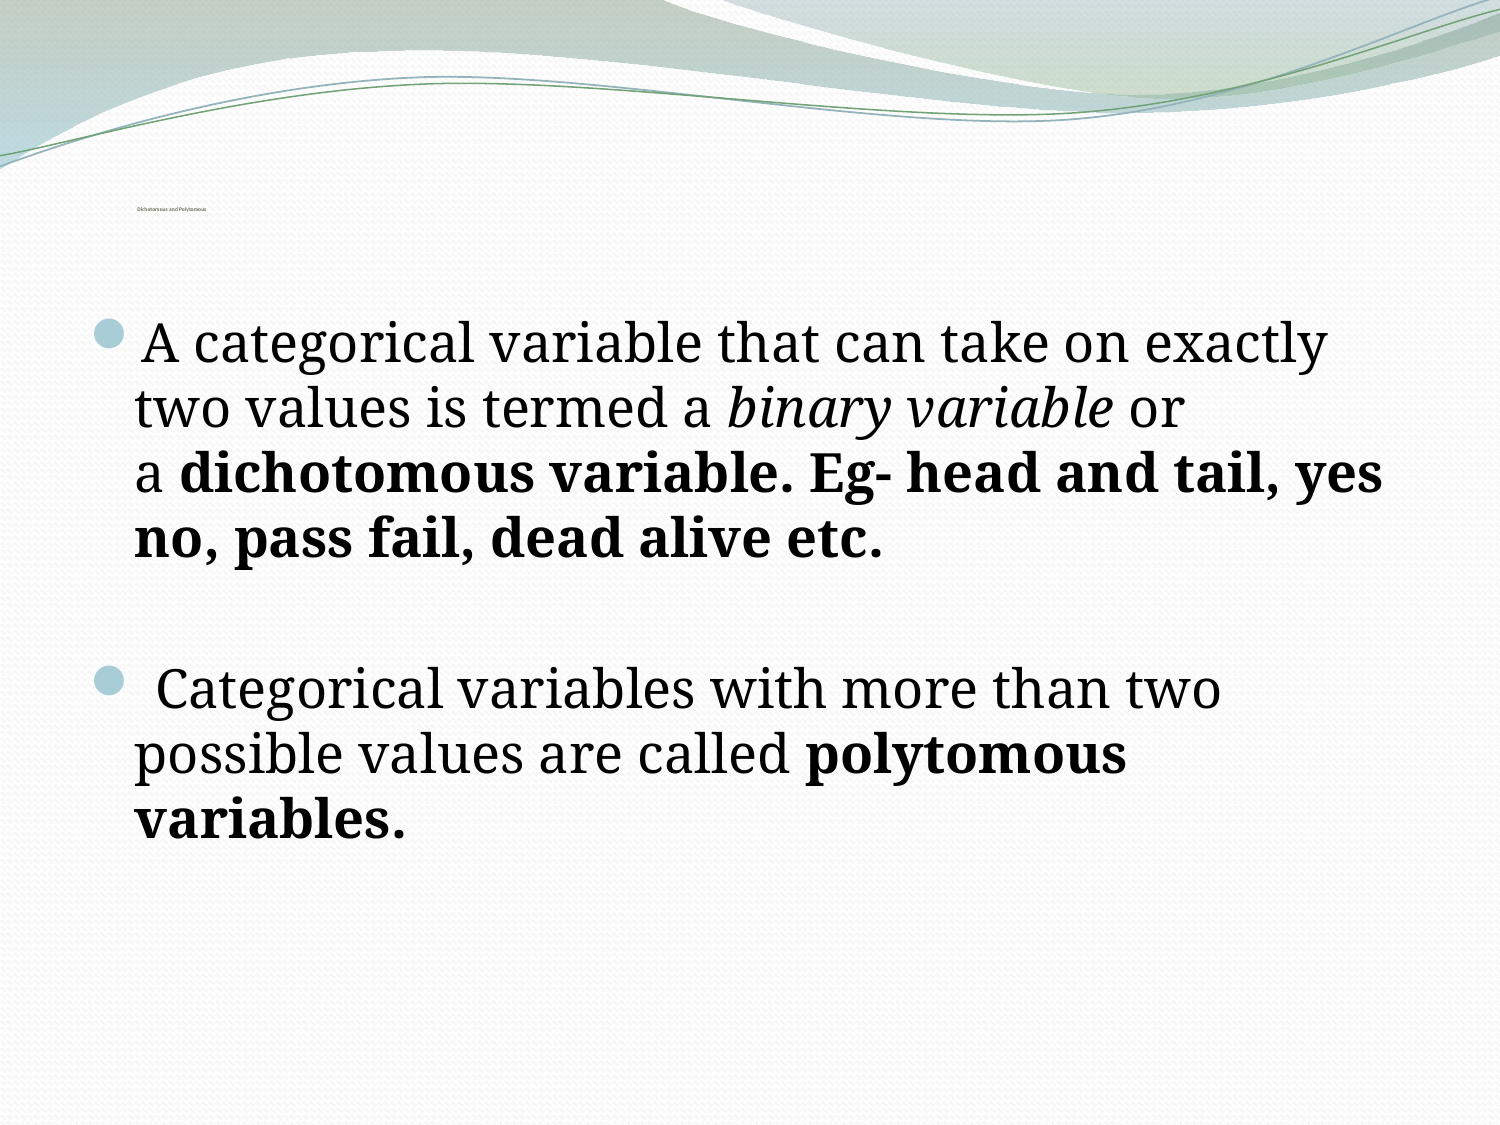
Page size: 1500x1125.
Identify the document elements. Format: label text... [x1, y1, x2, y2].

title Dichotomous and Polytomous [137, 125, 1500, 213]
list A categorical variable that can take on exactly two values is termed a binary variable or a dichotomous variable. Eg- head and tail, yes no, pass fail, dead alive etc. Categorical variables with more than two possible values are called polytomous variables. [75, 224, 1425, 1038]
